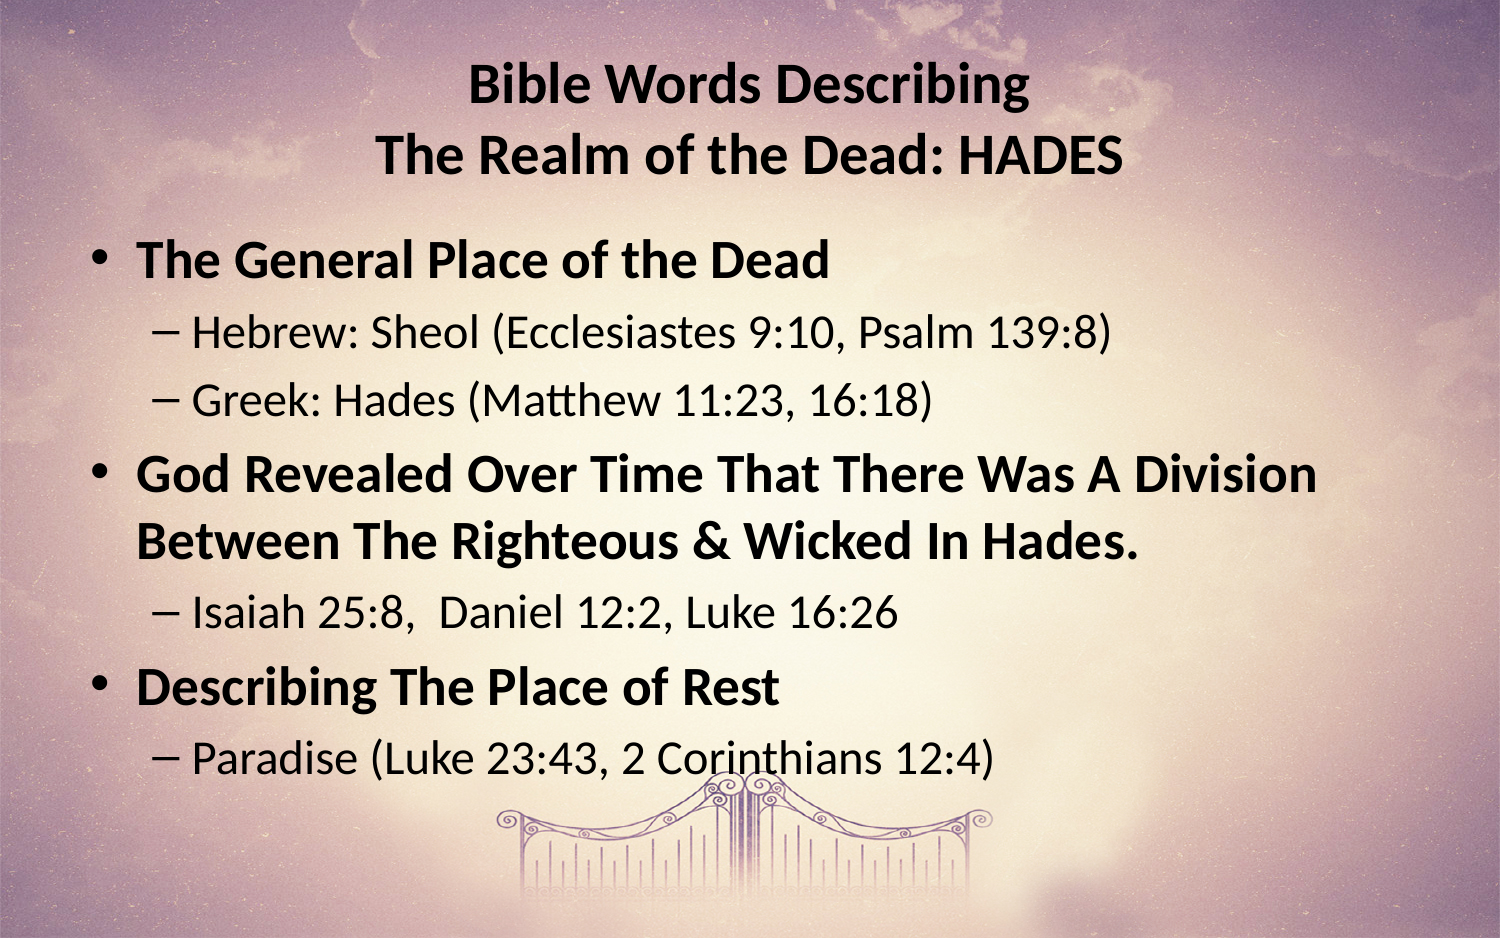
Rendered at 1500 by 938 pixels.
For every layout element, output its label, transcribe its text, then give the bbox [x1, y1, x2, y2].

list The General Place of the Dead Hebrew: Sheol (Ecclesiastes 9:10, Psalm 139:8) Greek: Hades (Matthew 11:23, 16:18) God Revealed Over Time That There Was A Division Between The Righteous & Wicked In Hades. Isaiah 25:8, Daniel 12:2, Luke 16:26 Describing The Place of Rest Paradise (Luke 23:43, 2 Corinthians 12:4) [75, 215, 1425, 874]
title Bible Words Describing The Realm of the Dead: HADES [75, 37, 1425, 194]
picture [0, 0, 1500, 938]
